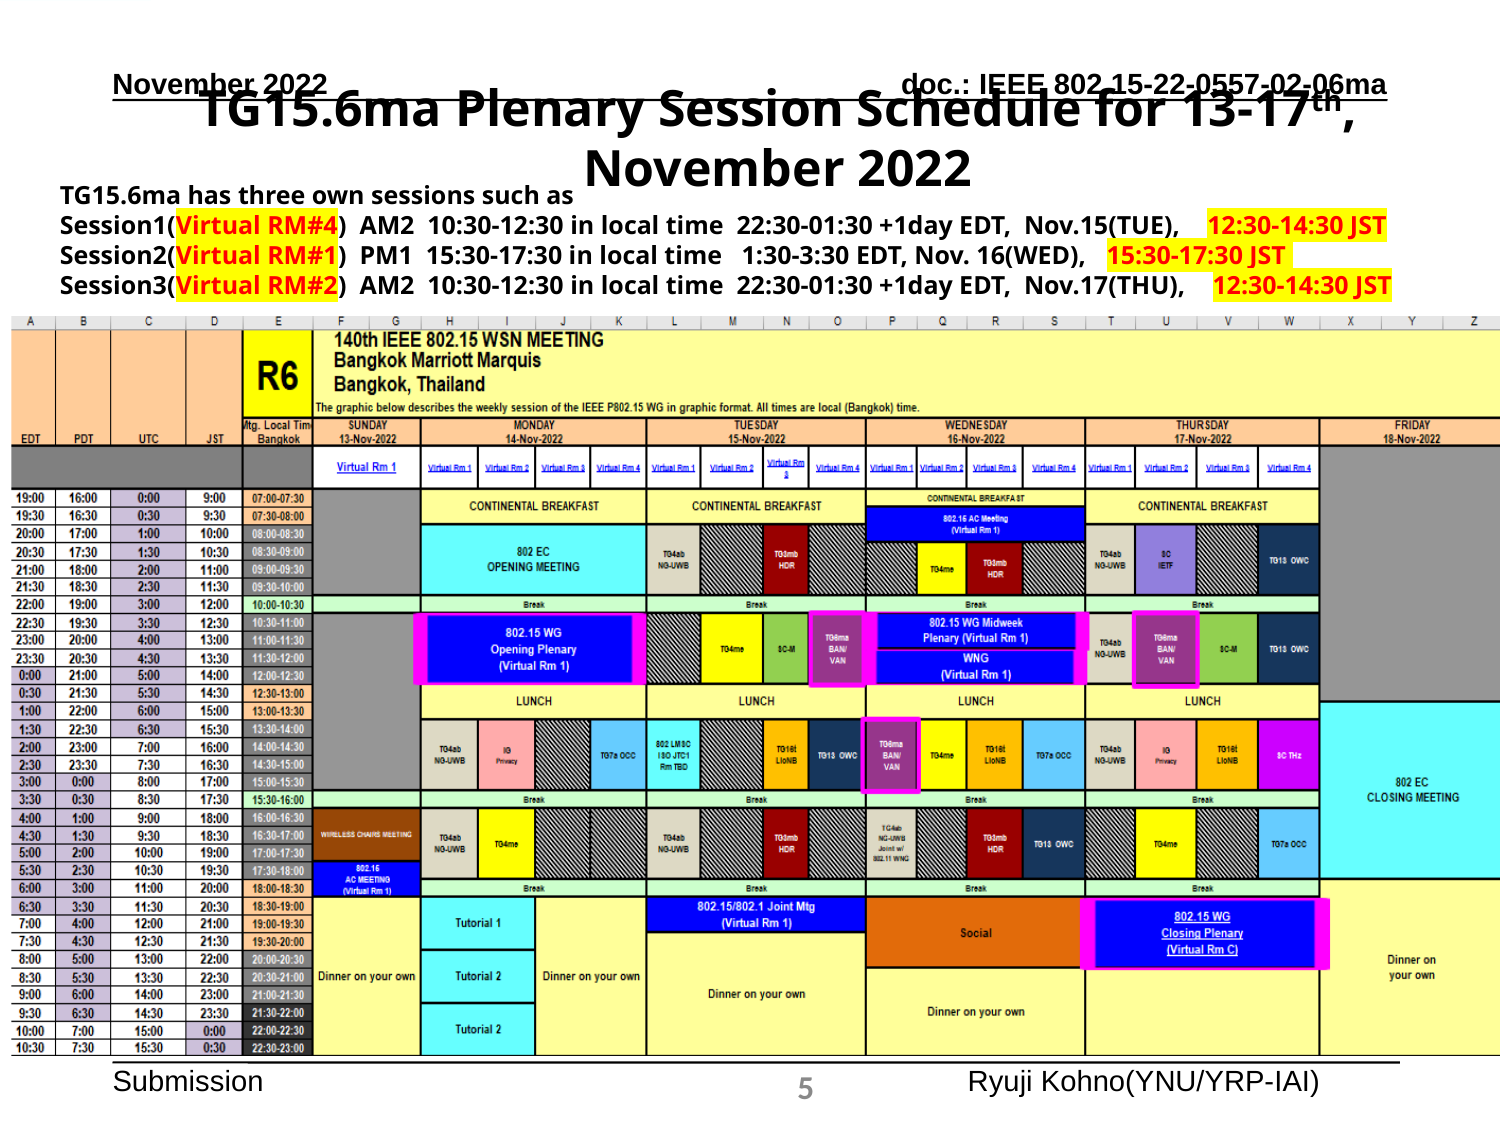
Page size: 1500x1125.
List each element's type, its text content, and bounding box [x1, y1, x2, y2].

text_box TG15.6ma has three own sessions such as Session1(Virtual RM#4) AM2 10:30-12:30 in local time 22:30-01:30 +1day EDT, Nov.15(TUE), 12:30-14:30 JST Session2(Virtual RM#1) PM1 15:30-17:30 in local time 1:30-3:30 EDT, Nov. 16(WED), 15:30-17:30 JST Session3(Virtual RM#2) AM2 10:30-12:30 in local time 22:30-01:30 +1day EDT, Nov.17(THU), 12:30-14:30 JST [45, 172, 1481, 314]
title TG15.6ma Plenary Session Schedule for 13-17th, November 2022 [75, 96, 1481, 178]
picture [11, 315, 1500, 1056]
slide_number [112, 64, 375, 100]
slide_number 5 [491, 1064, 830, 1116]
